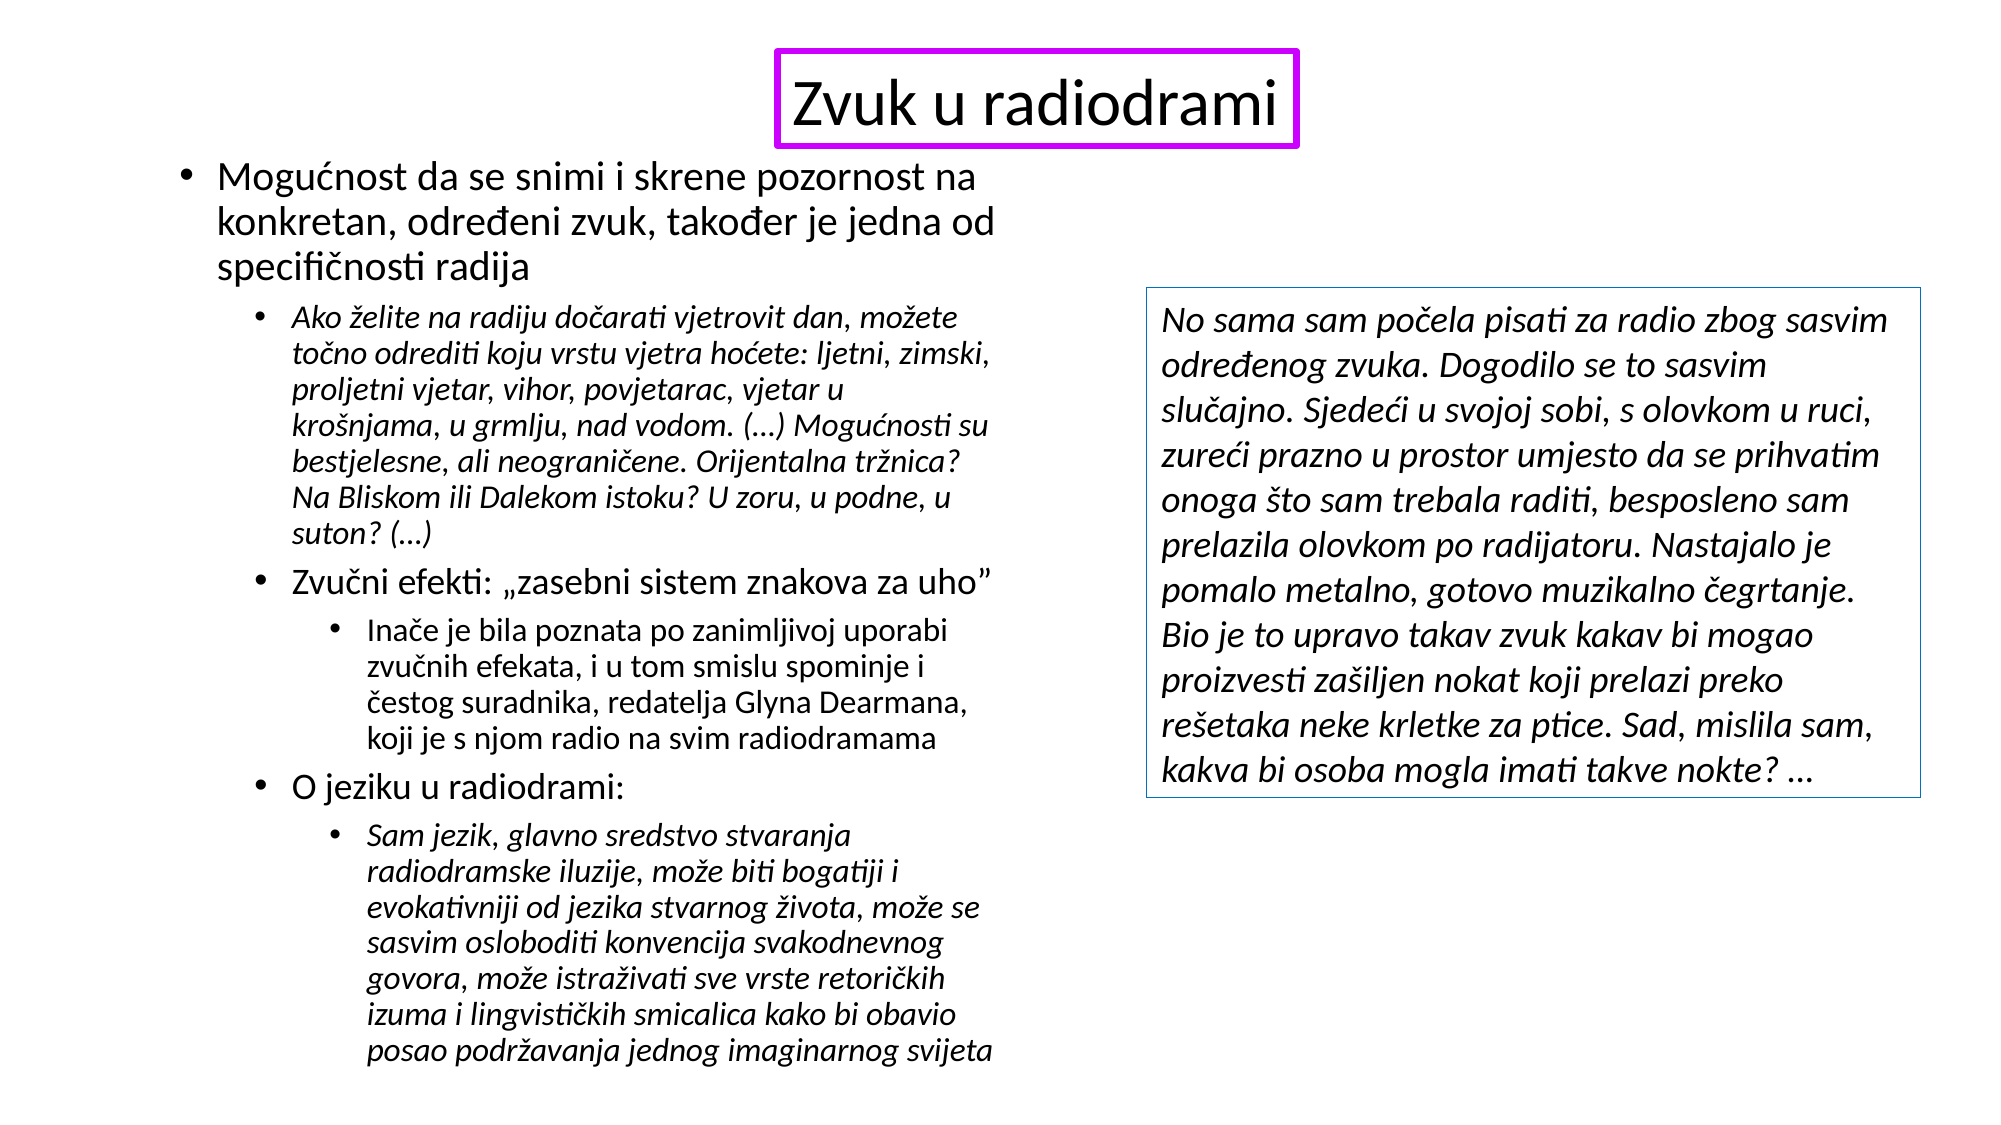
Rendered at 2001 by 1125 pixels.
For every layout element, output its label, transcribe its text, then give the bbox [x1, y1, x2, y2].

list Mogućnost da se snimi i skrene pozornost na konkretan, određeni zvuk, također je jedna od specifičnosti radija Ako želite na radiju dočarati vjetrovit dan, možete točno odrediti koju vrstu vjetra hoćete: ljetni, zimski, proljetni vjetar, vihor, povjetarac, vjetar u krošnjama, u grmlju, nad vodom. (…) Mogućnosti su bestjelesne, ali neograničene. Orijentalna tržnica? Na Bliskom ili Dalekom istoku? U zoru, u podne, u suton? (…) Zvučni efekti: „zasebni sistem znakova za uho” Inače je bila poznata po zanimljivoj uporabi zvučnih efekata, i u tom smislu spominje i čestog suradnika, redatelja Glyna Dearmana, koji je s njom radio na svim radiodramama O jeziku u radiodrami: Sam jezik, glavno sredstvo stvaranja radiodramske iluzije, može biti bogatiji i evokativniji od jezika stvarnog života, može se sasvim osloboditi konvencija svakodnevnog govora, može istraživati sve vrste retoričkih izuma i lingvističkih smicalica kako bi obavio posao podržavanja jednog imaginarnog svijeta [164, 147, 1015, 1108]
text_box Zvuk u radiodrami [777, 51, 1297, 146]
text_box No sama sam počela pisati za radio zbog sasvim određenog zvuka. Dogodilo se to sasvim slučajno. Sjedeći u svojoj sobi, s olovkom u ruci, zureći prazno u prostor umjesto da se prihvatim onoga što sam trebala raditi, besposleno sam prelazila olovkom po radijatoru. Nastajalo je pomalo metalno, gotovo muzikalno čegrtanje. Bio je to upravo takav zvuk kakav bi mogao proizvesti zašiljen nokat koji prelazi preko rešetaka neke krletke za ptice. Sad, mislila sam, kakva bi osoba mogla imati takve nokte? … [1146, 287, 1921, 798]
